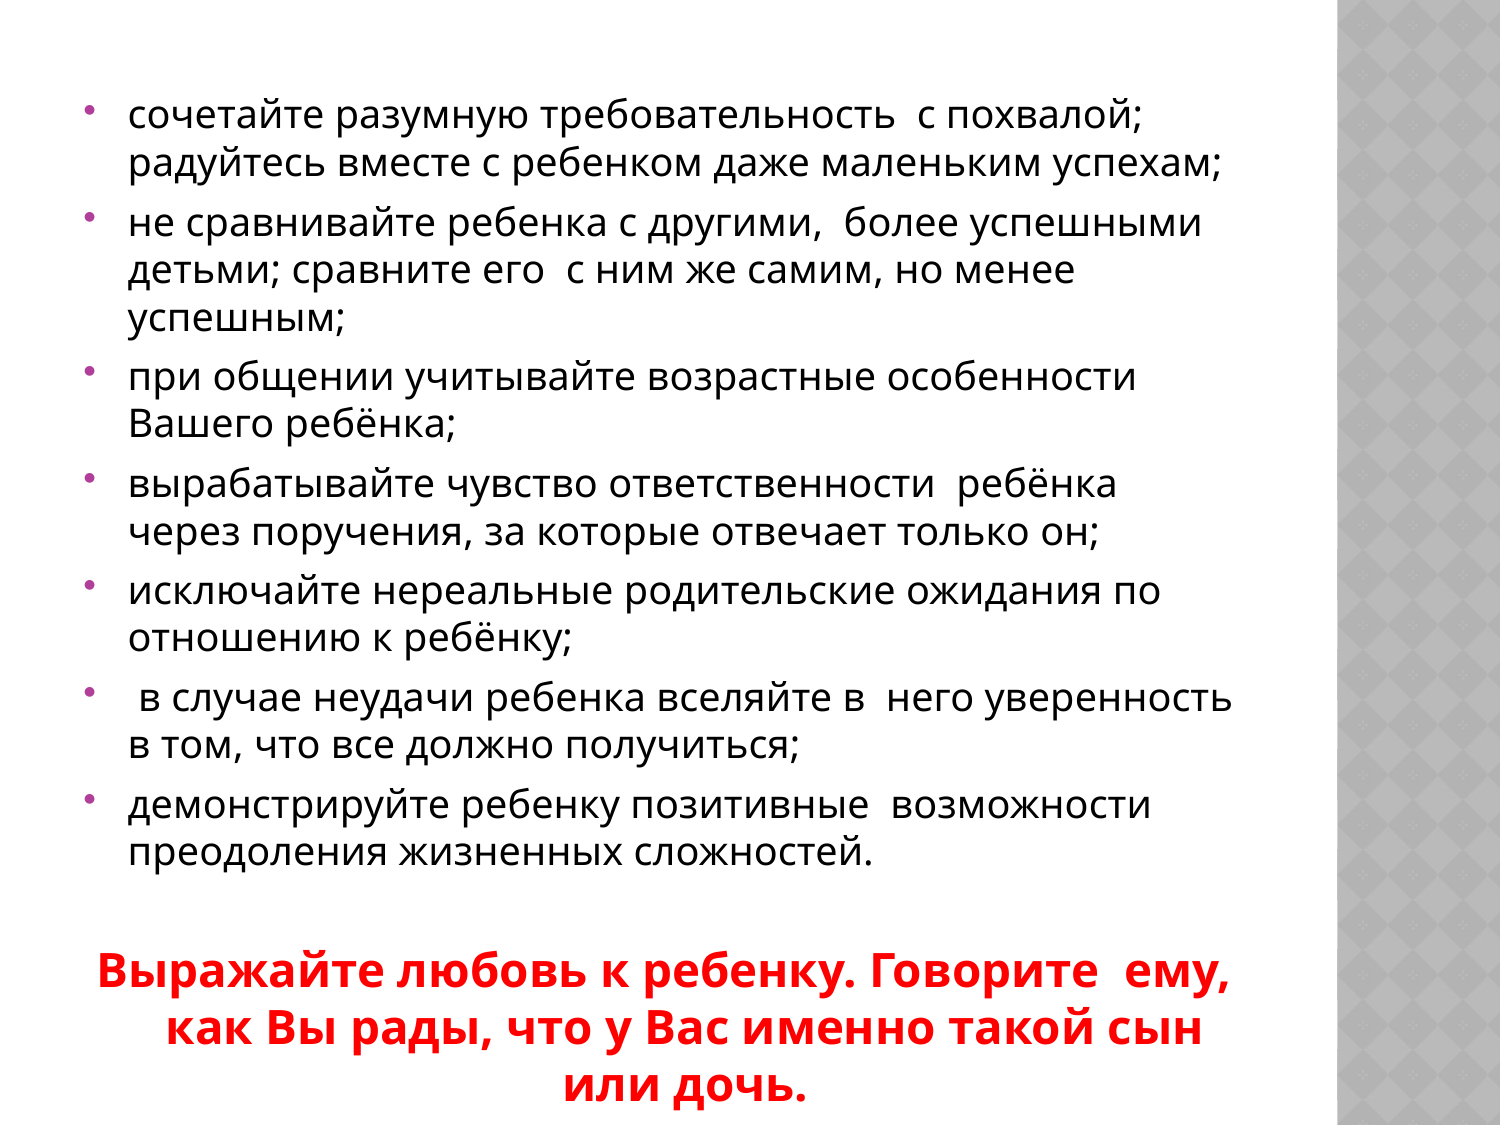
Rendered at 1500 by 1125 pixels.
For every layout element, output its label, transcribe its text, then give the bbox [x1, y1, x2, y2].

list сочетайте разумную требовательность с похвалой; радуйтесь вместе с ребенком даже маленьким успехам; не сравнивайте ребенка с другими, более успешными детьми; сравните его с ним же самим, но менее успешным; при общении учитывайте возрастные особенности Вашего ребёнка; вырабатывайте чувство ответственности ребёнка через поручения, за которые отвечает только он; исключайте нереальные родительские ожидания по отношению к ребёнку; в случае неудачи ребенка вселяйте в него уверенность в том, что все должно получиться; демонстрируйте ребенку позитивные возможности преодоления жизненных сложностей. Выражайте любовь к ребенку. Говорите ему, как Вы рады, что у Вас именно такой сын или дочь. [70, 82, 1258, 1125]
